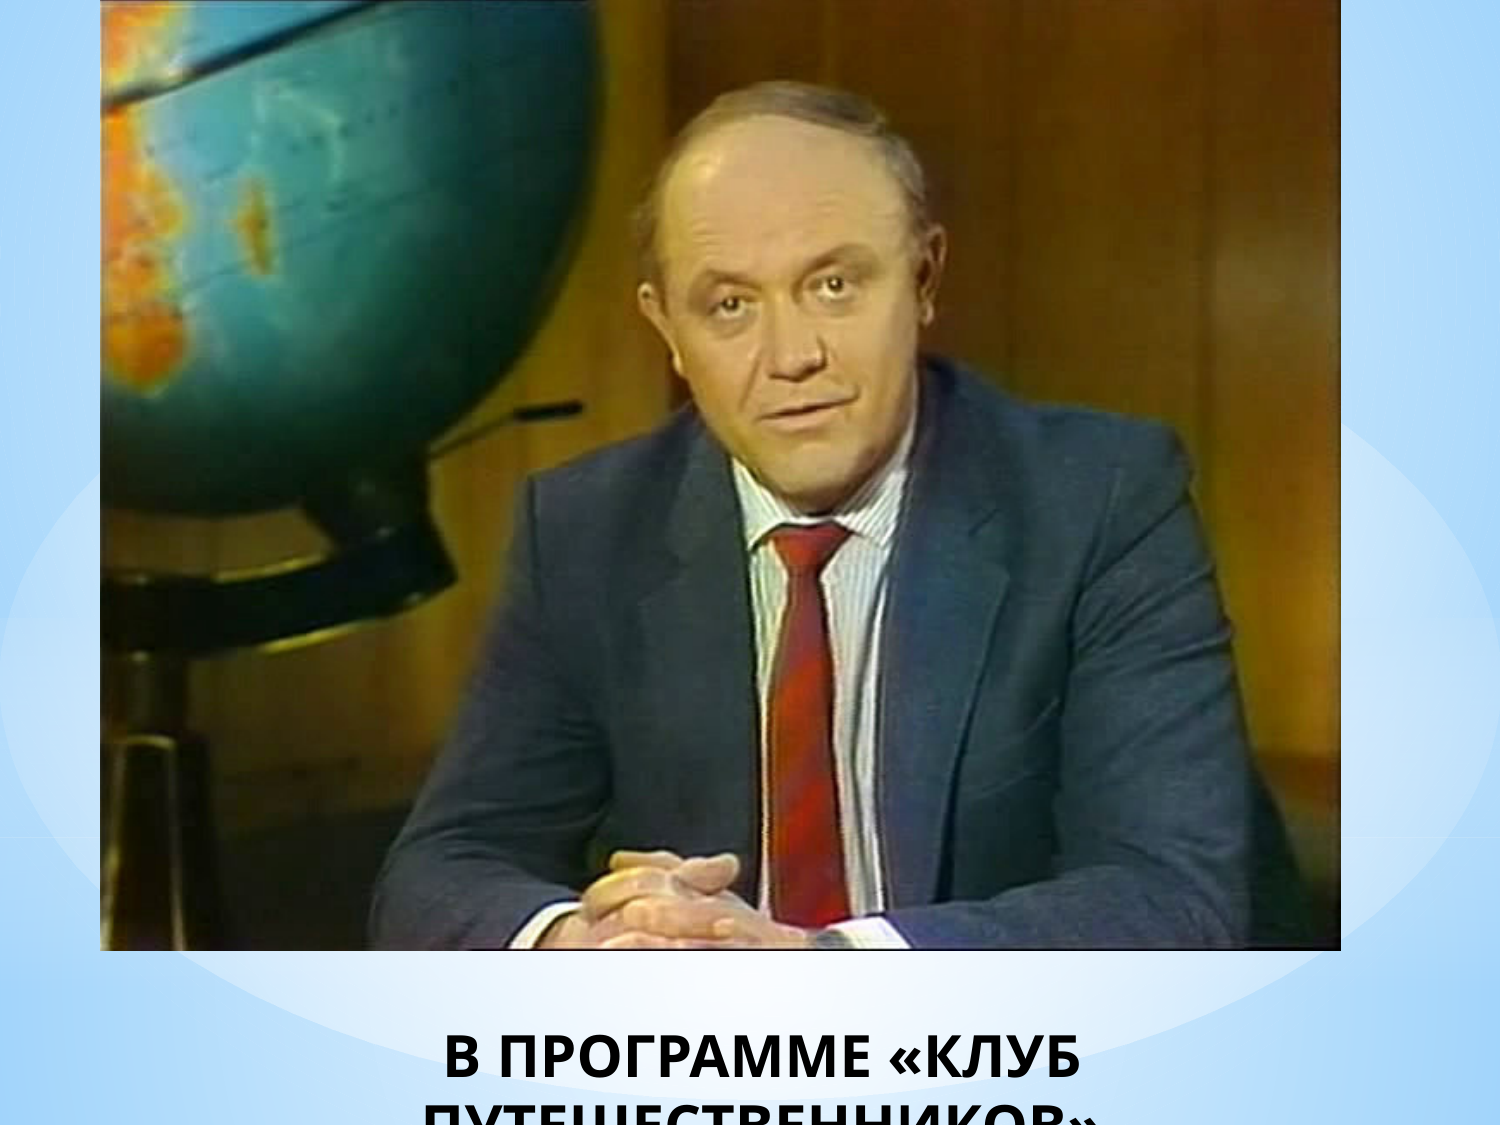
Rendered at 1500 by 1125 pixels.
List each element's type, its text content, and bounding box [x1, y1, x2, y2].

picture [100, 0, 1341, 952]
text_box В ПРОГРАММЕ «КЛУБ ПУТЕШЕСТВЕННИКОВ» [100, 1011, 1424, 1125]
